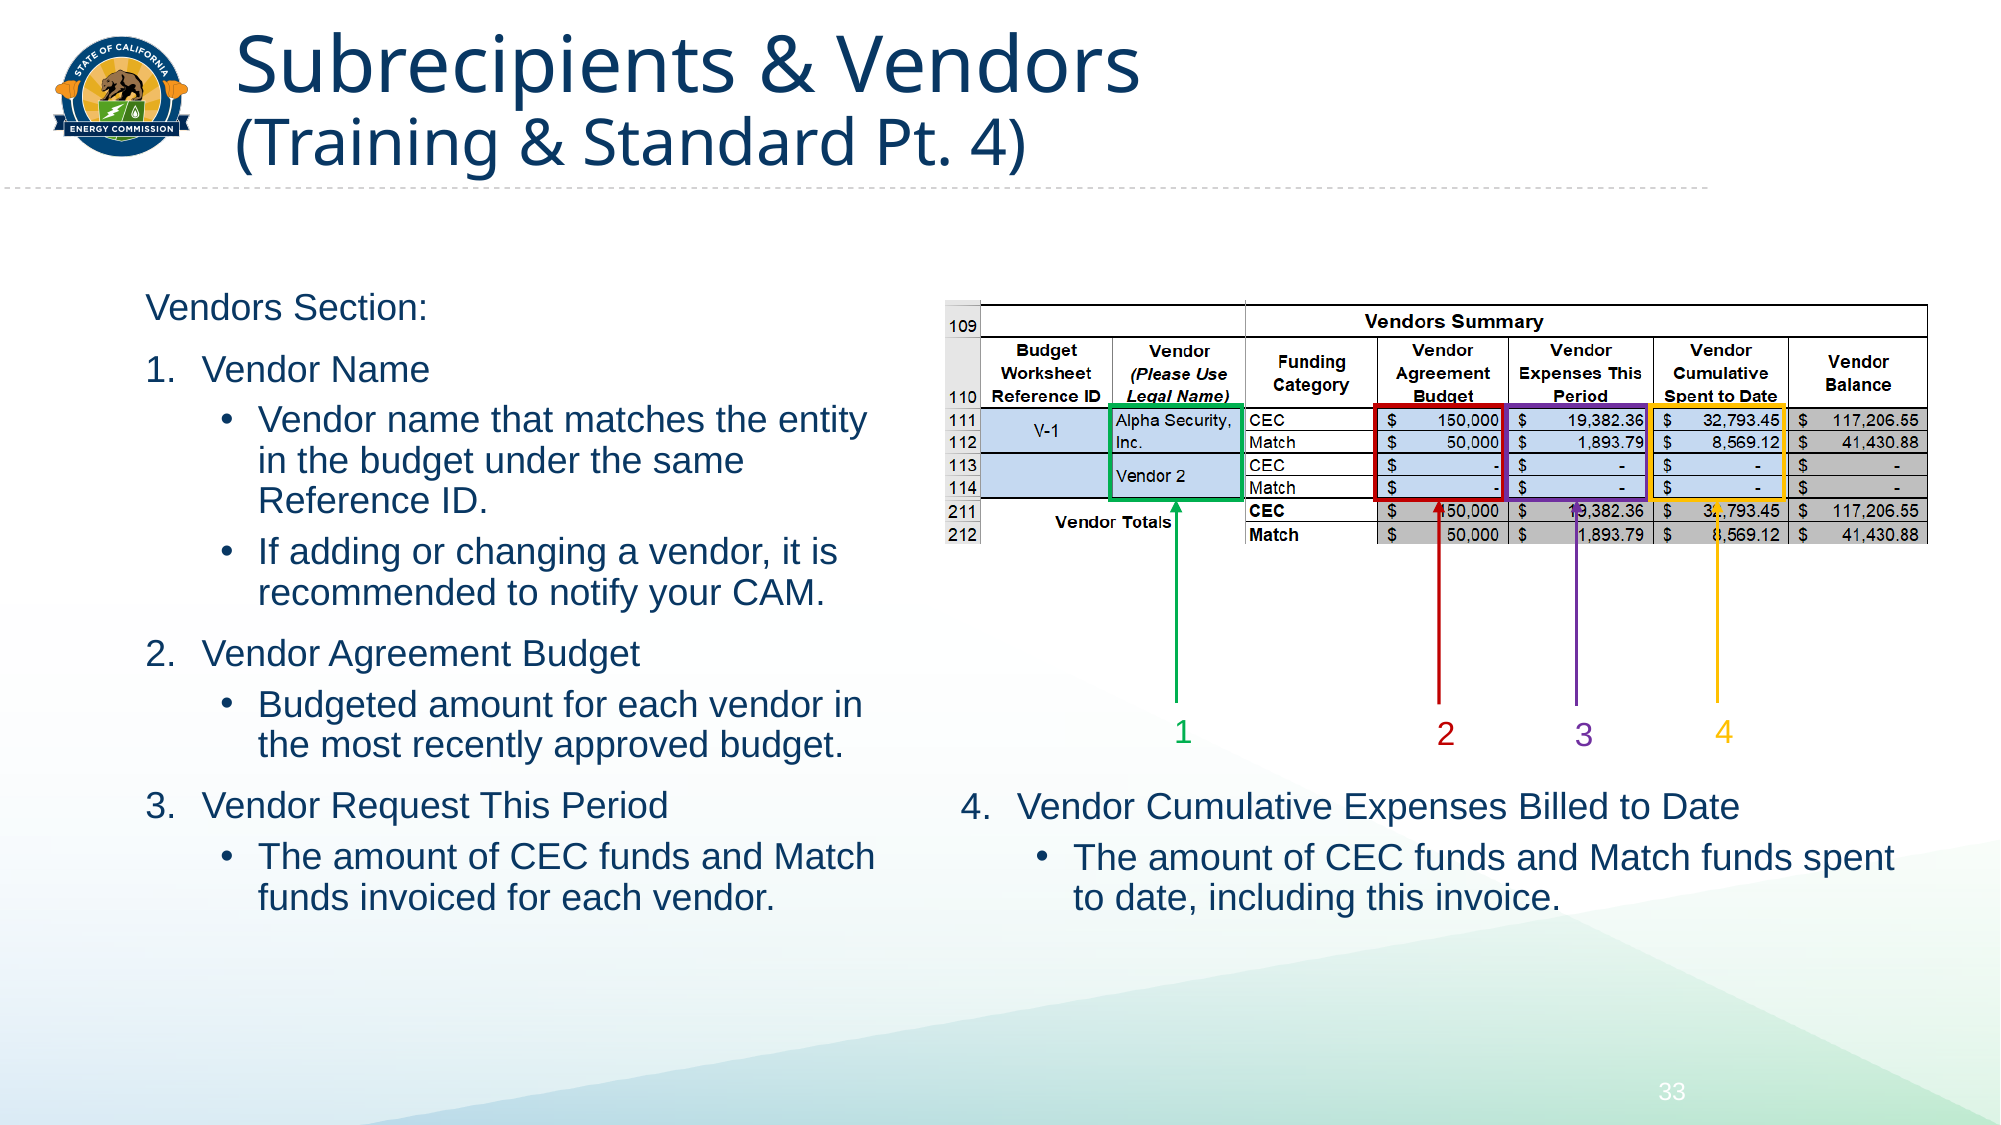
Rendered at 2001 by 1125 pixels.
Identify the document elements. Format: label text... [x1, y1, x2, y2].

picture [0, 0, 2001, 1125]
text_box 1 [1159, 703, 1194, 759]
text_box 3 [1559, 705, 1594, 761]
text_box 2 [1421, 704, 1457, 760]
list Vendors Section: Vendor Name Vendor name that matches the entity in the budget under the same Reference ID. If adding or changing a vendor, it is recommended to notify your CAM. Vendor Agreement Budget Budgeted amount for each vendor in the most recently approved budget. Vendor Request This Period The amount of CEC funds and Match funds invoiced for each vendor. [130, 280, 906, 1024]
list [945, 300, 1928, 544]
text_box 4 [1700, 703, 1735, 759]
slide_number 33 [1412, 1060, 1702, 1121]
title Subrecipients & Vendors (Training & Standard Pt. 4) [220, 16, 1854, 188]
text_box Vendor Cumulative Expenses Billed to Date The amount of CEC funds and Match funds spent to date, including this invoice. [945, 779, 1929, 1024]
